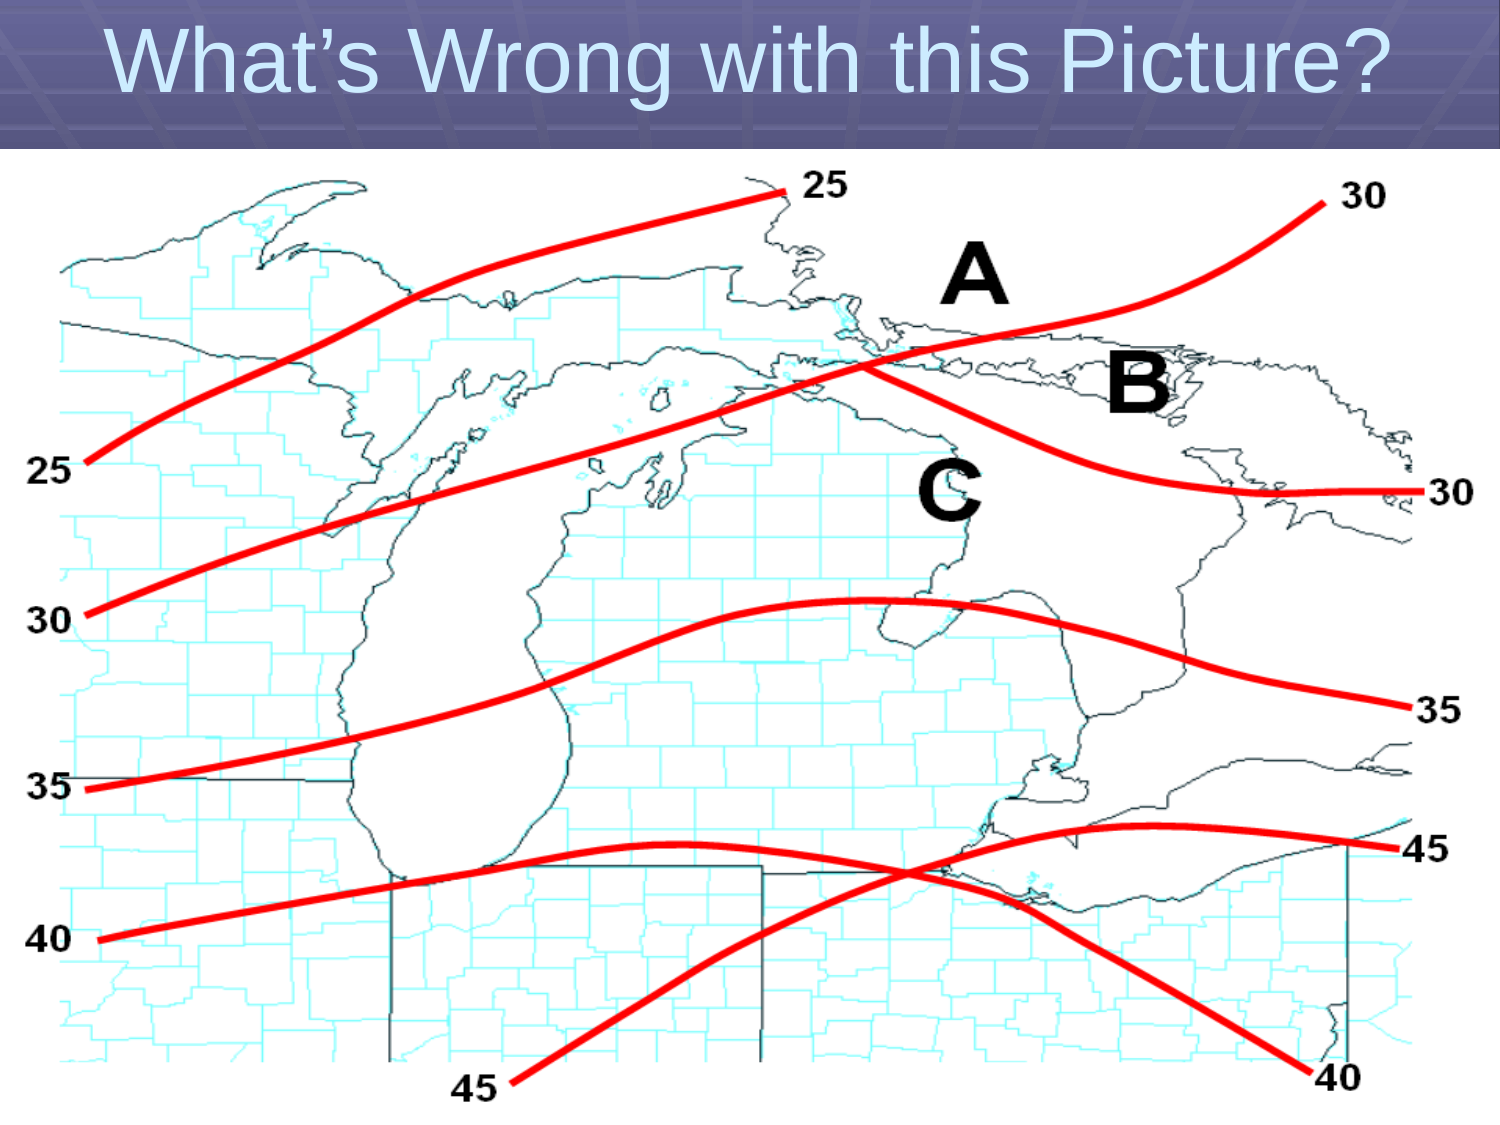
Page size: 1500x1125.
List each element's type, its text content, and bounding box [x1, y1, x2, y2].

title What’s Wrong with this Picture? [74, 0, 1425, 149]
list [0, 149, 1500, 1125]
